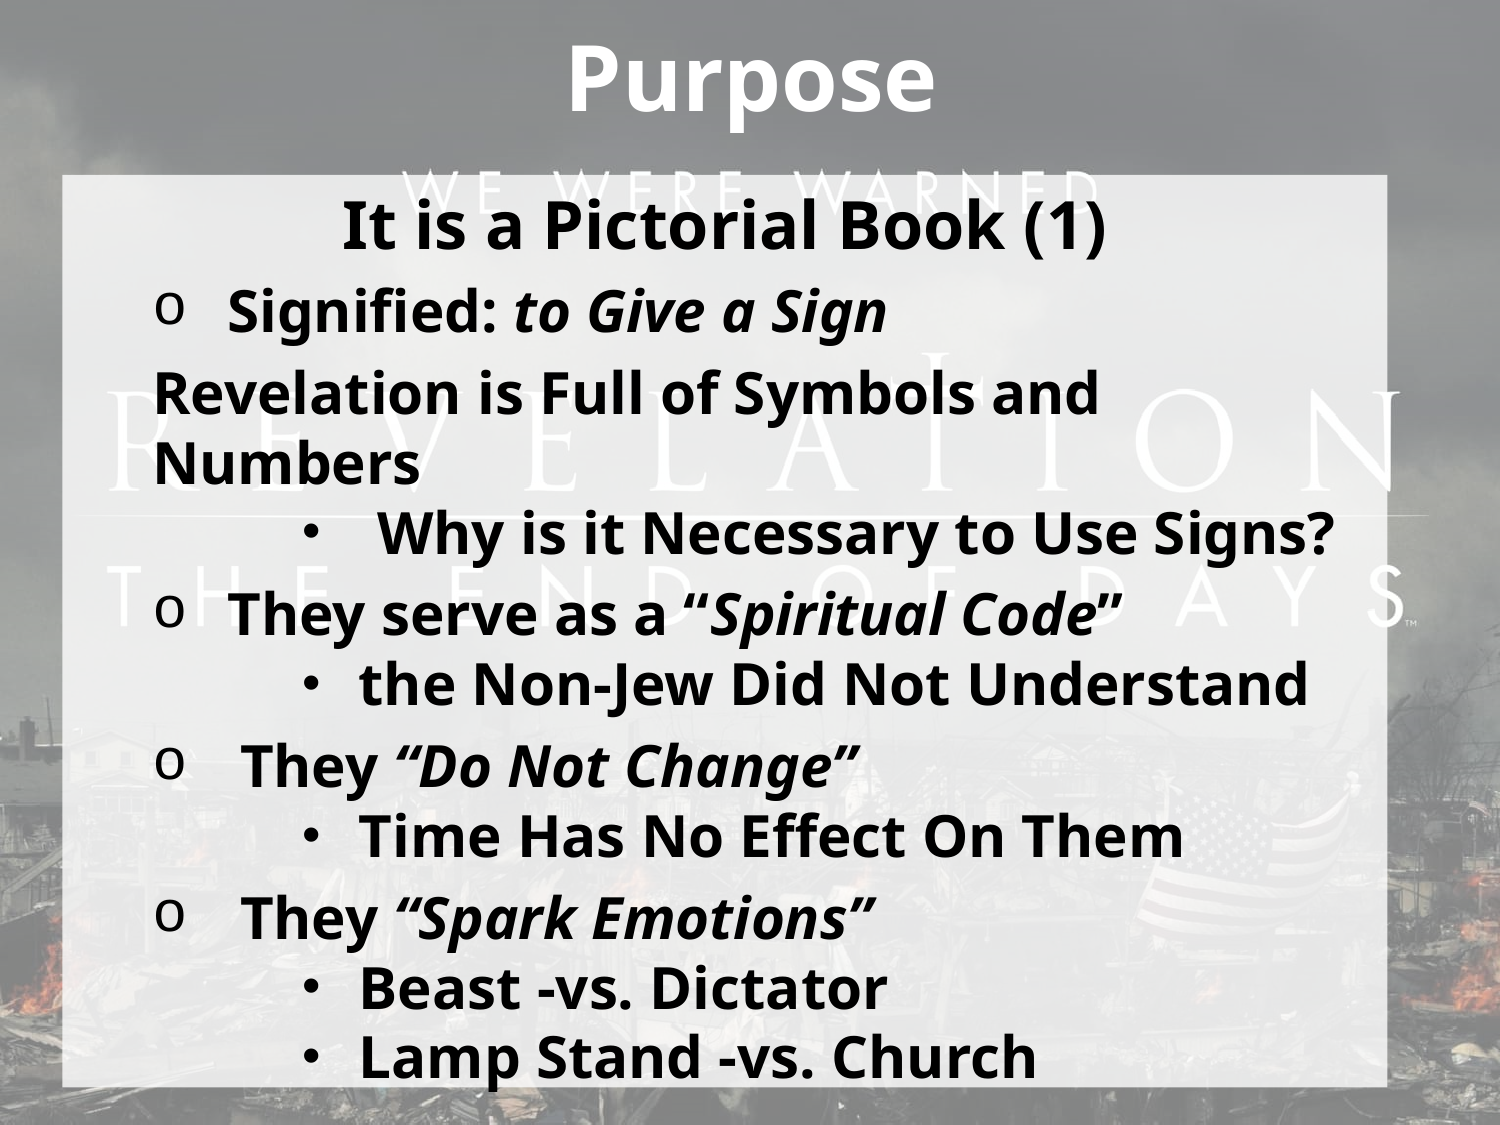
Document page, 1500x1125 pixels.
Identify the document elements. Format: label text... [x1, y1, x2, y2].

text_box Purpose [549, 12, 1332, 138]
list It is a Pictorial Book (1) Signified: to Give a Sign Revelation is Full of Symbols and Numbers Why is it Necessary to Use Signs? They serve as a “Spiritual Code” the Non-Jew Did Not Understand They “Do Not Change” Time Has No Effect On Them They “Spark Emotions” Beast -vs. Dictator Lamp Stand -vs. Church [62, 174, 1388, 1088]
